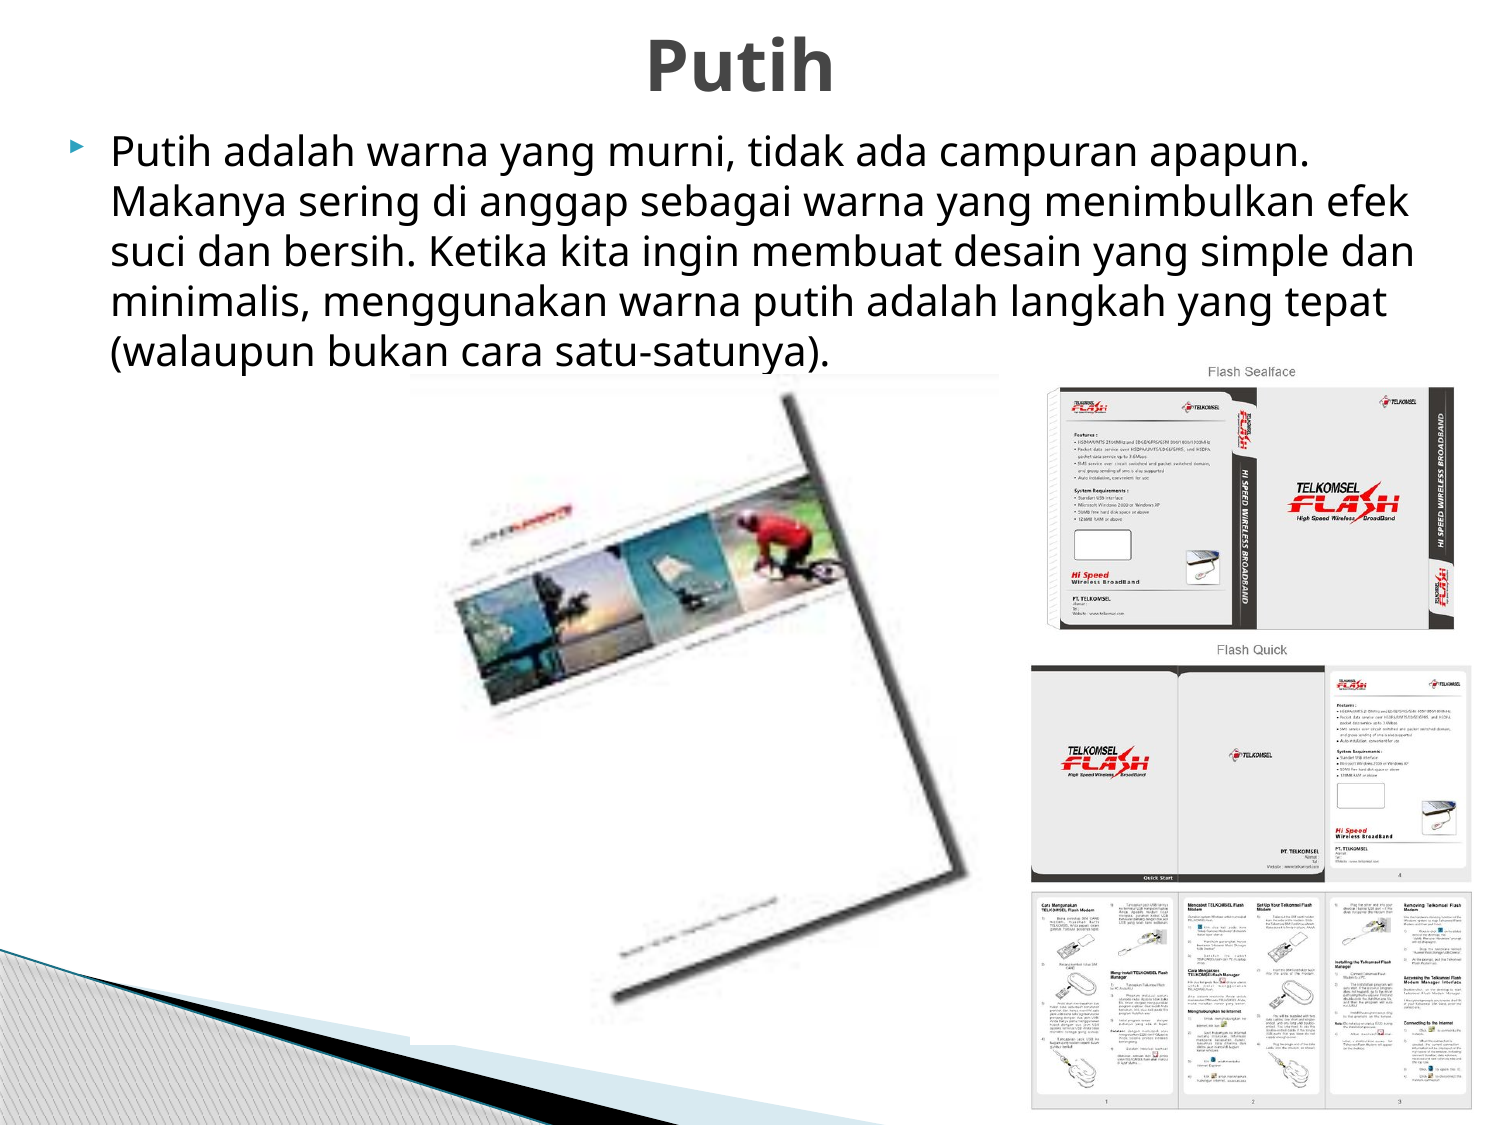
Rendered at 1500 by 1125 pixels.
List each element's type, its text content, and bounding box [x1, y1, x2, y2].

picture [409, 374, 999, 1045]
title Putih [75, 11, 1425, 200]
picture [1019, 350, 1484, 1117]
list Putih adalah warna yang murni, tidak ada campuran apapun. Makanya sering di anggap sebagai warna yang menimbulkan efek suci dan bersih. Ketika kita ingin membuat desain yang simple dan minimalis, menggunakan warna putih adalah langkah yang tepat (walaupun bukan cara satu-satunya). [35, 117, 1477, 657]
